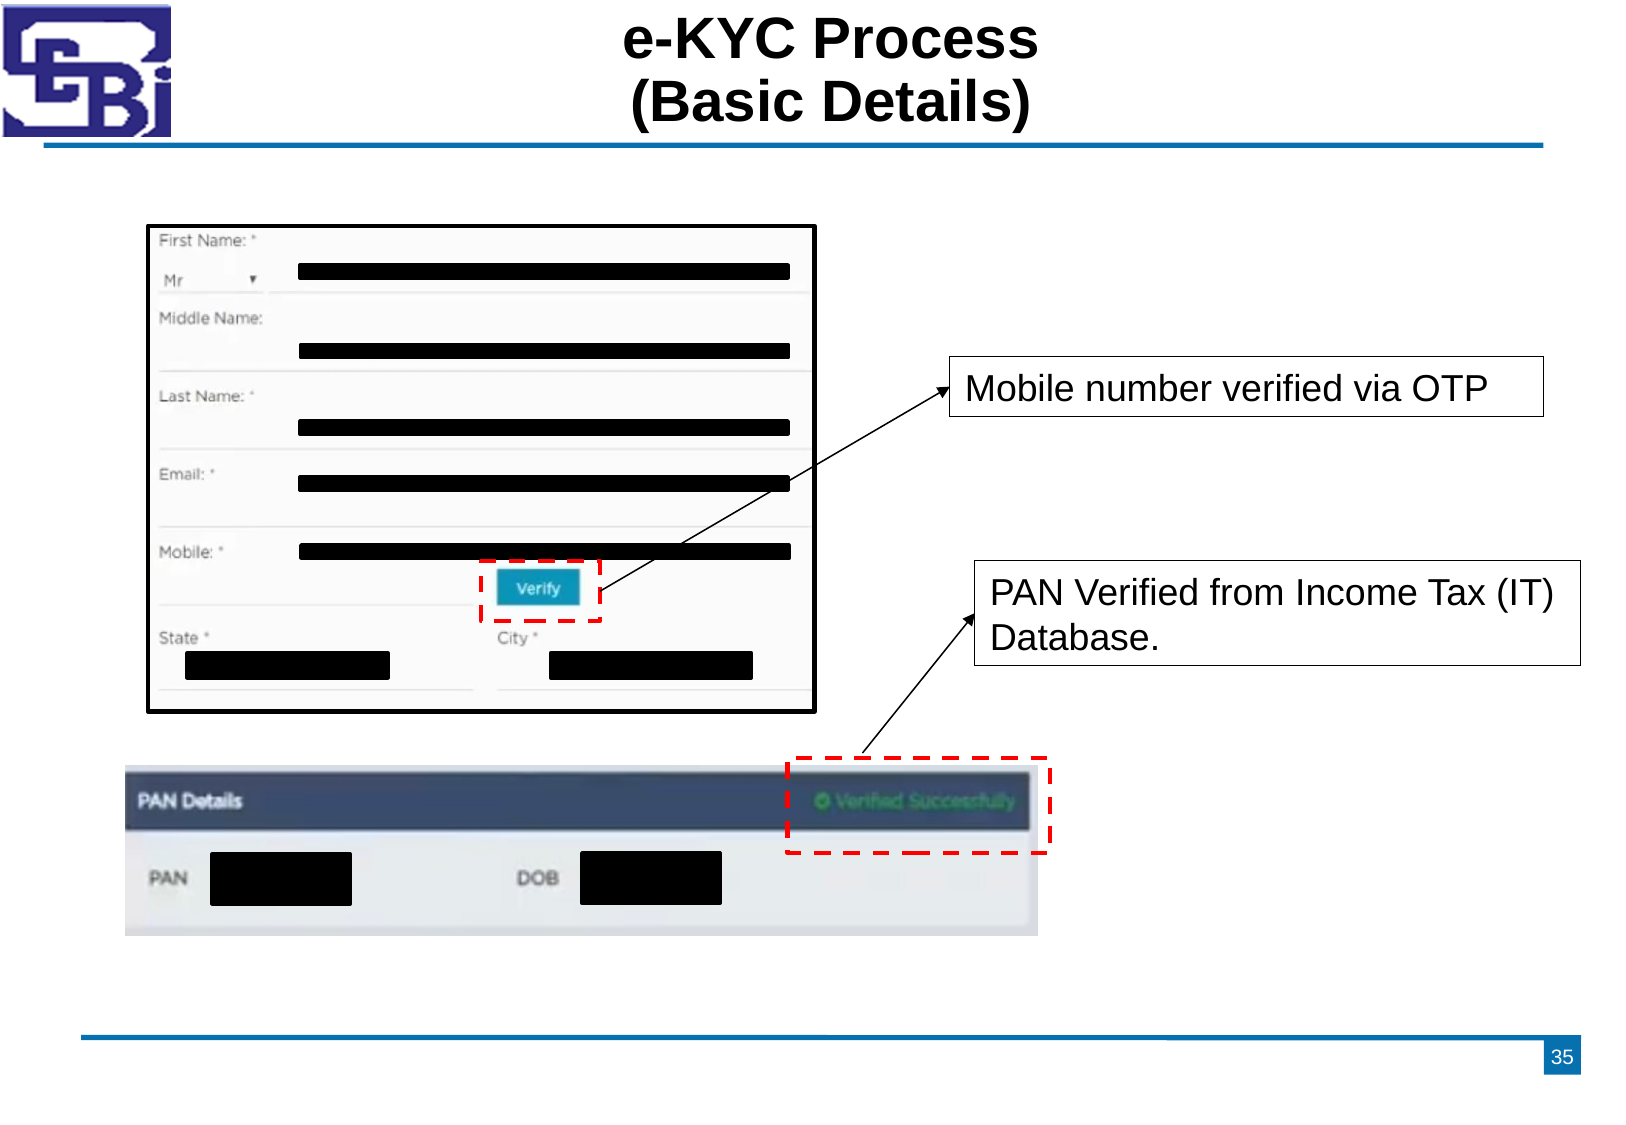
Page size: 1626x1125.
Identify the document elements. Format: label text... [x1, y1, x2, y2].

picture [149, 227, 813, 710]
text_box PAN Verified from Income Tax (IT) Database. [974, 560, 1581, 666]
text_box Mobile number verified via OTP [949, 356, 1544, 417]
text_box [785, 756, 1052, 855]
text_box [599, 386, 951, 592]
picture [0, 4, 171, 137]
title e-KYC Process (Basic Details) [162, 0, 1500, 152]
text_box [862, 613, 976, 754]
text_box 35 [1543, 1037, 1581, 1075]
picture [124, 765, 1038, 936]
